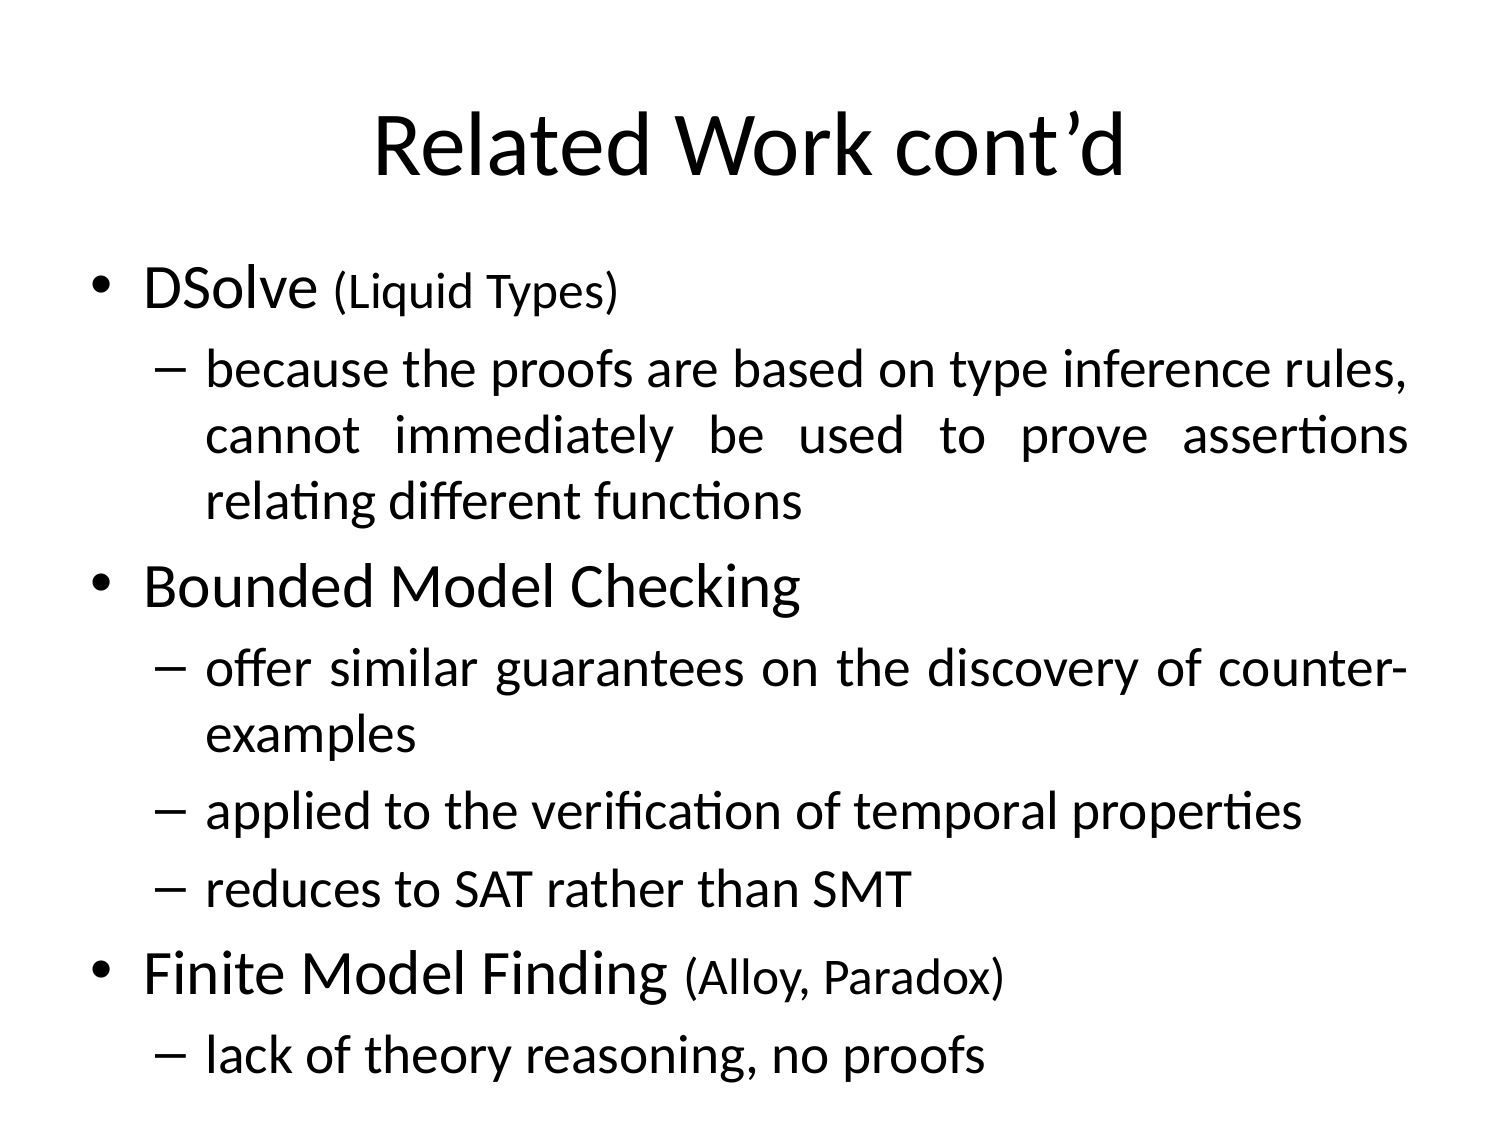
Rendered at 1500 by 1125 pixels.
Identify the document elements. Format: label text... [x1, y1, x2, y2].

list DSolve (Liquid Types) because the proofs are based on type inference rules, cannot immediately be used to prove assertions relating different functions Bounded Model Checking offer similar guarantees on the discovery of counter-examples applied to the verification of temporal properties reduces to SAT rather than SMT Finite Model Finding (Alloy, Paradox) lack of theory reasoning, no proofs [75, 237, 1425, 1100]
title Related Work cont’d [75, 45, 1425, 233]
